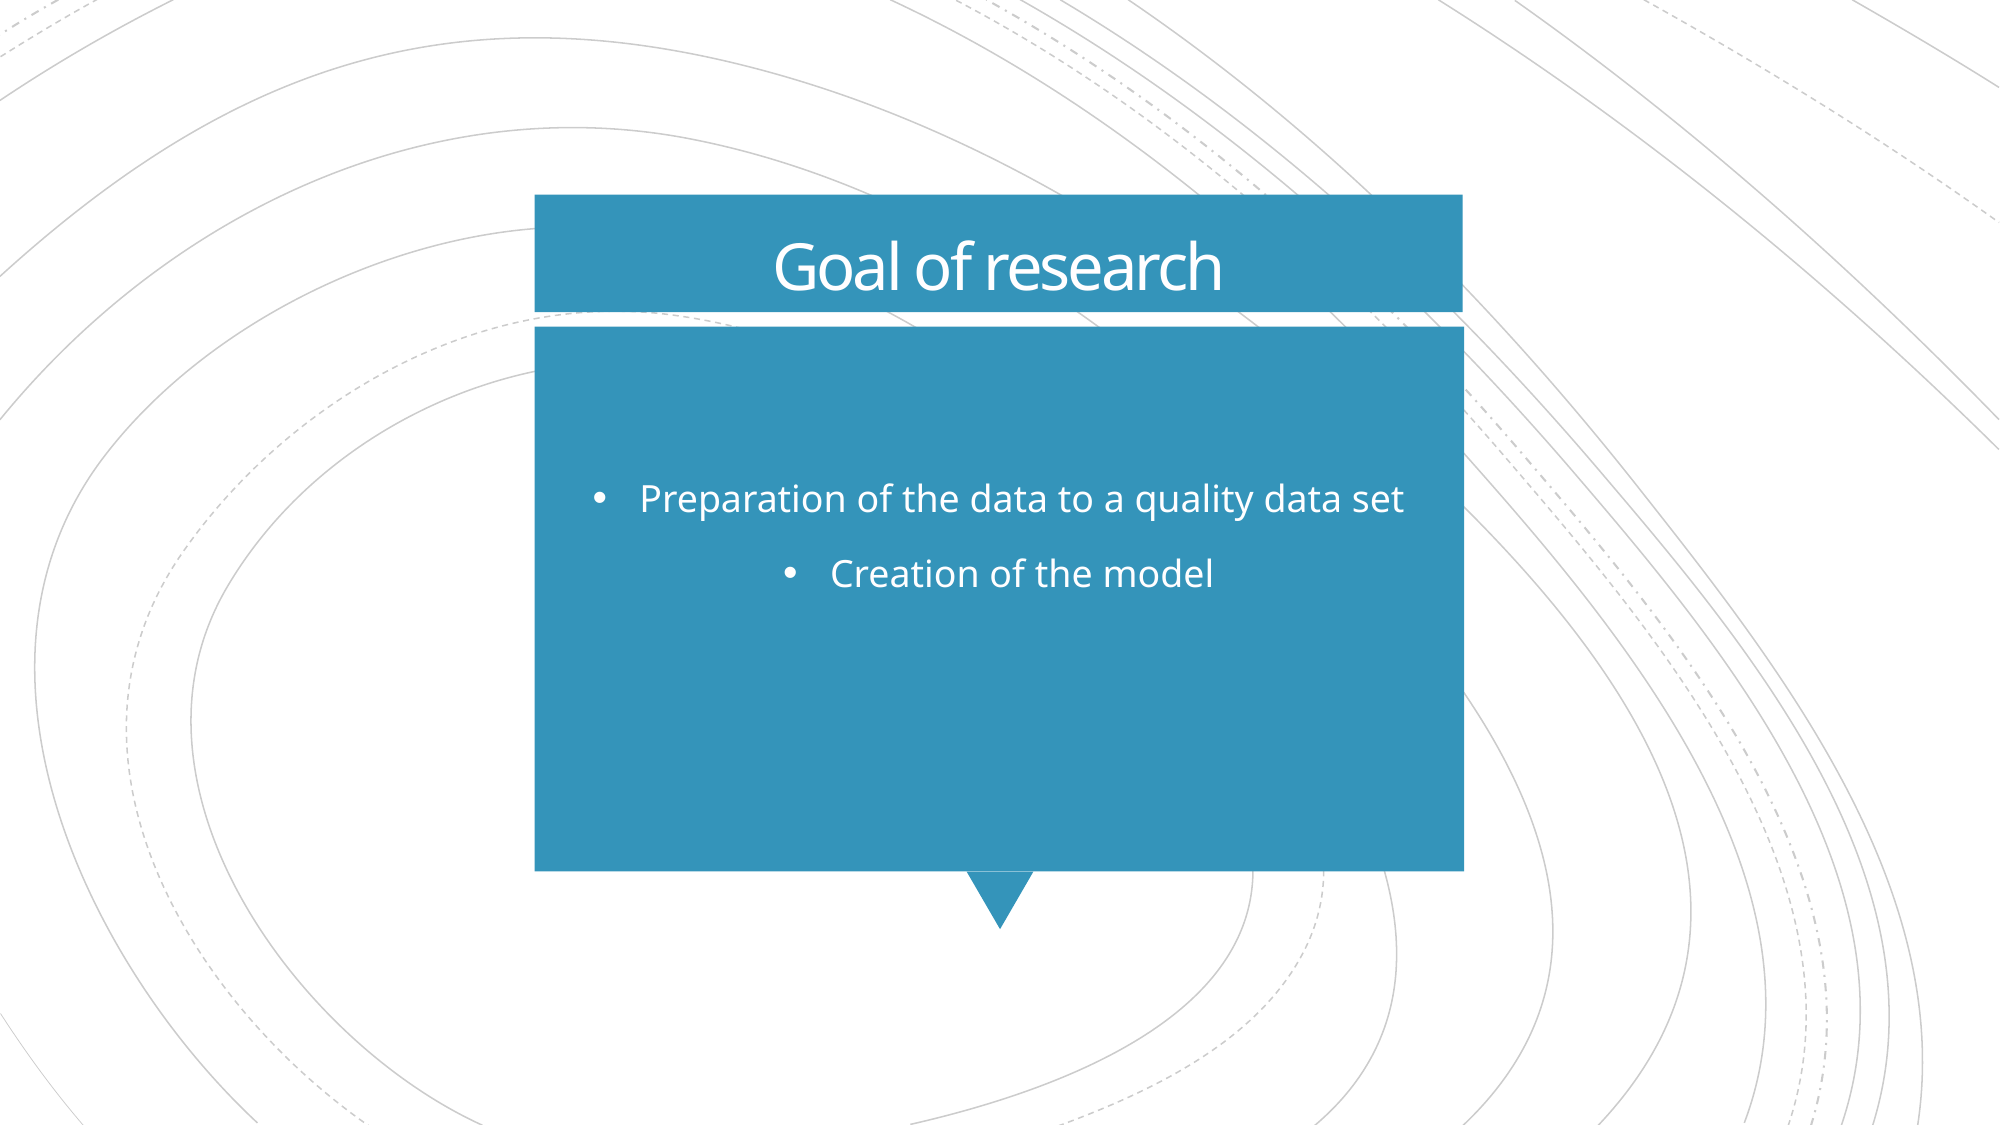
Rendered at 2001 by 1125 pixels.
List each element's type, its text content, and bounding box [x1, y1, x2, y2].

list Preparation of the data to a quality data set Creation of the model [548, 465, 1450, 858]
title Goal of research [548, 200, 1450, 305]
